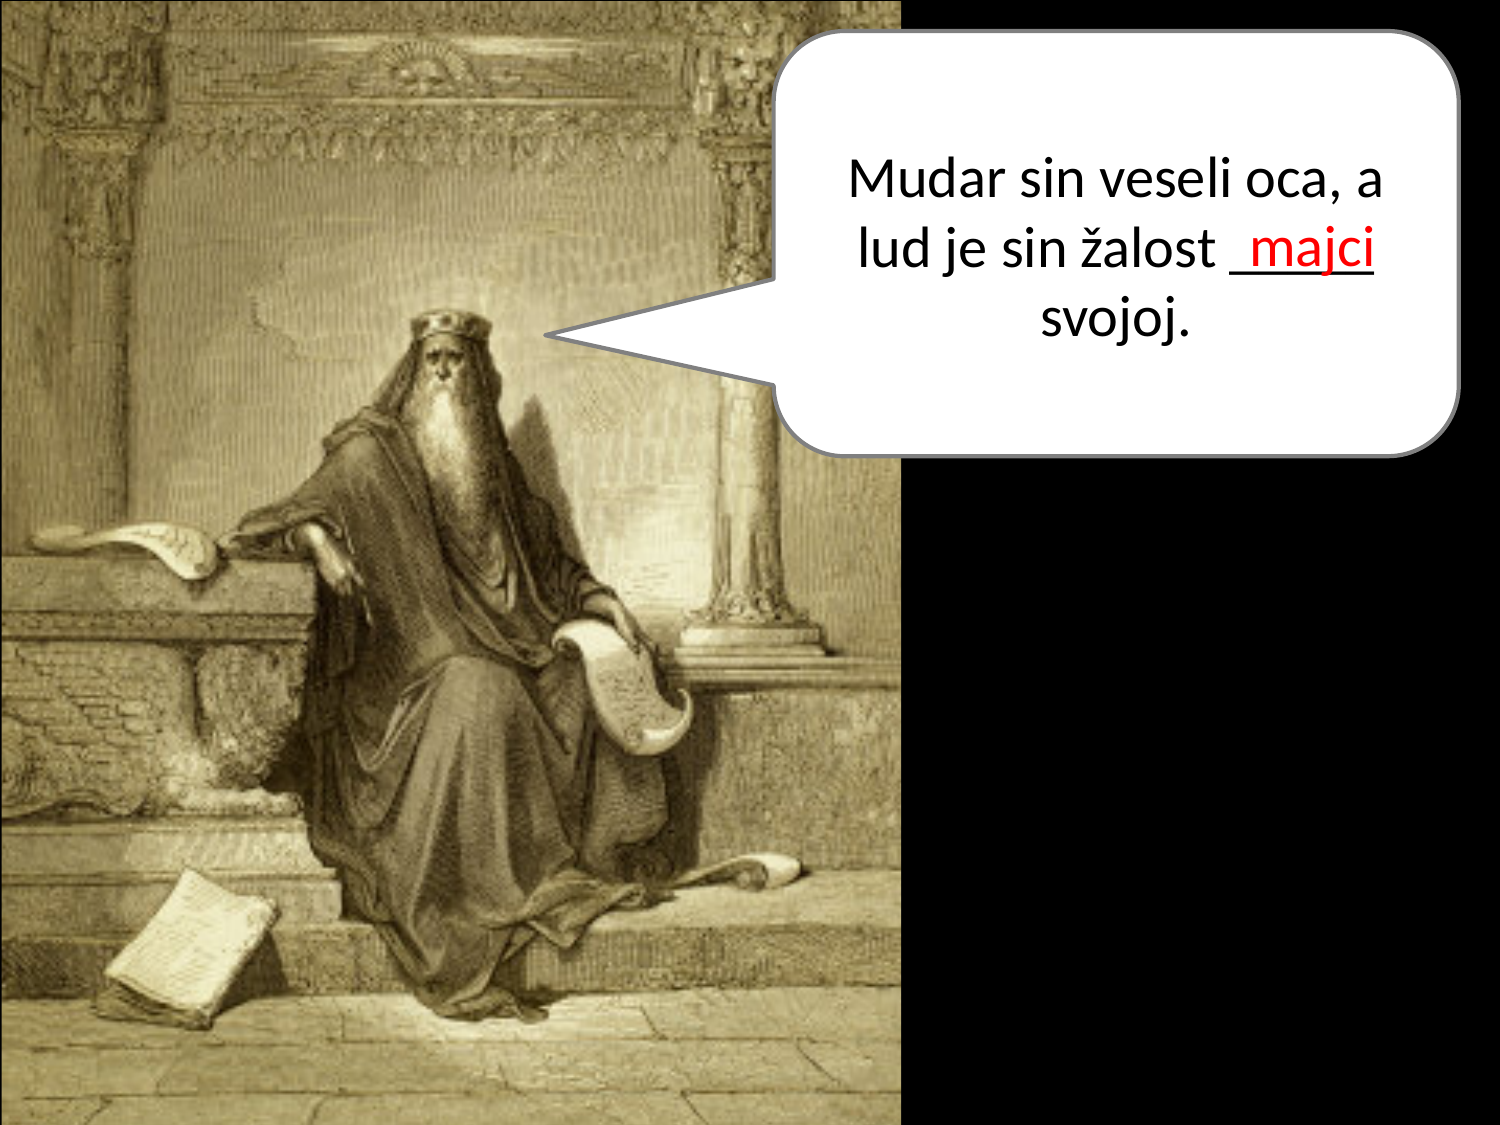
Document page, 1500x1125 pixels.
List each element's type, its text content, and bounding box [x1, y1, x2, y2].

text_box Mudar sin veseli oca, a lud je sin žalost _____ svojoj. [906, 28, 1461, 459]
picture [1, 1, 902, 1125]
text_box majci [1234, 200, 1421, 286]
